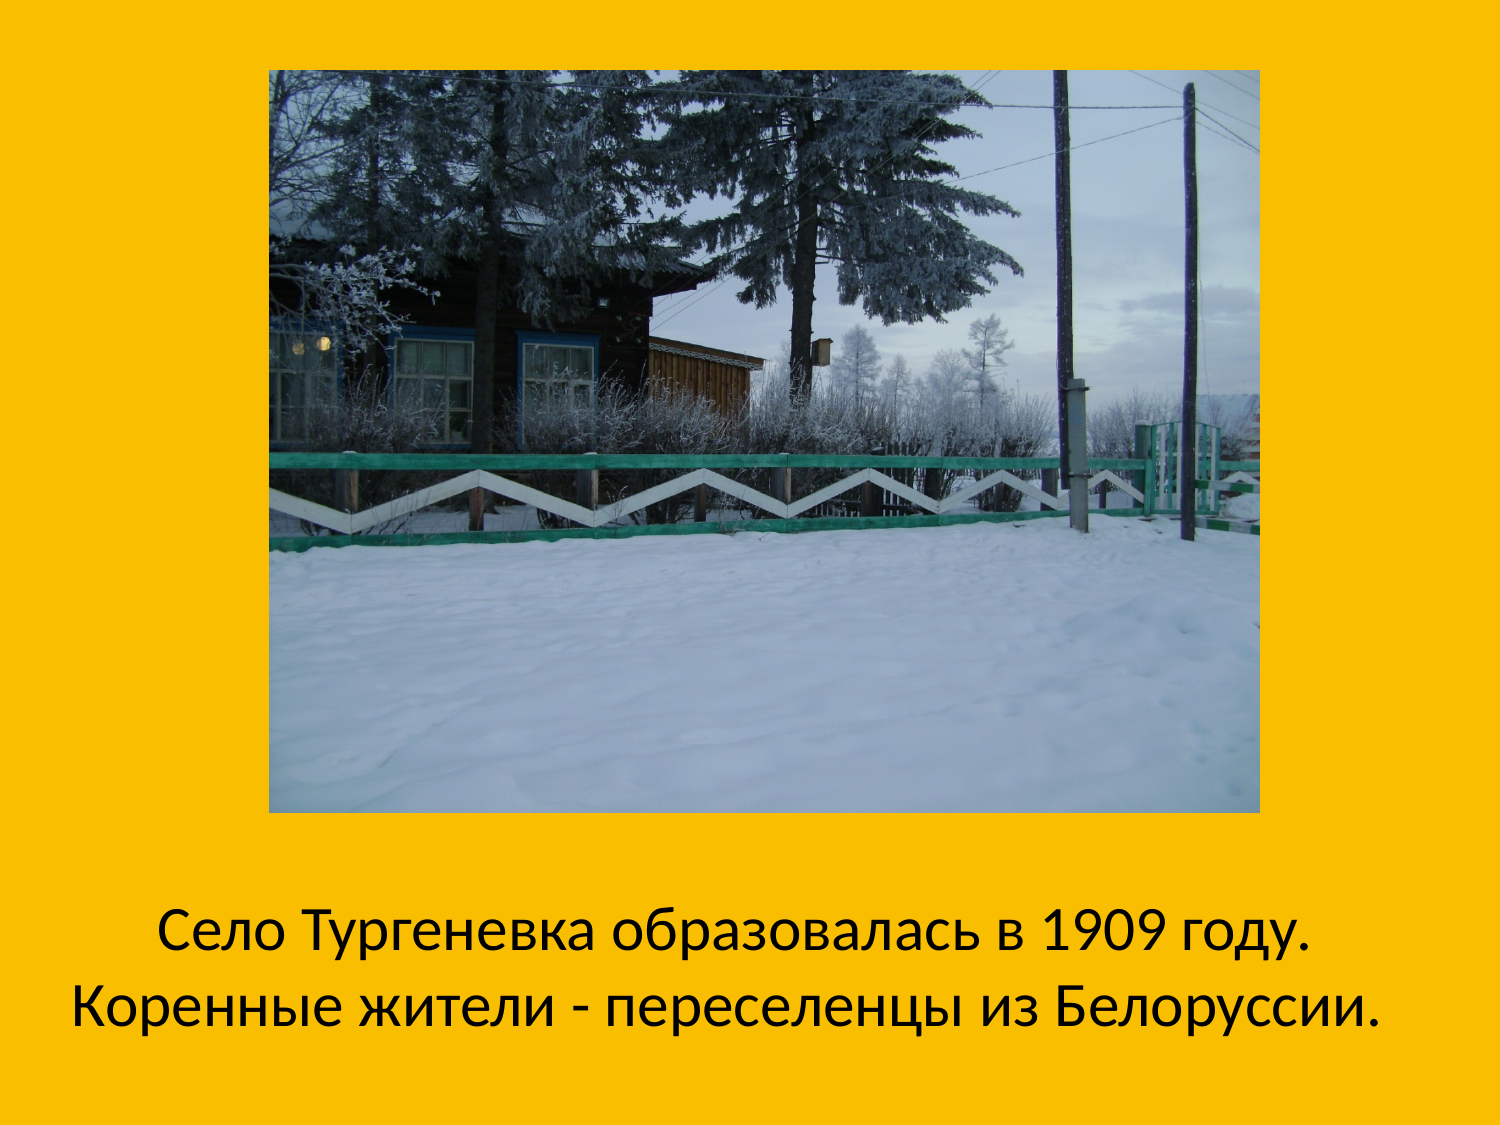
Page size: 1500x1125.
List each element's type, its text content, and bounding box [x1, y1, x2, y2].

title Село Тургеневка образовалась в 1909 году. Коренные жители - переселенцы из Белоруссии. [53, 869, 1404, 1058]
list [269, 70, 1260, 813]
